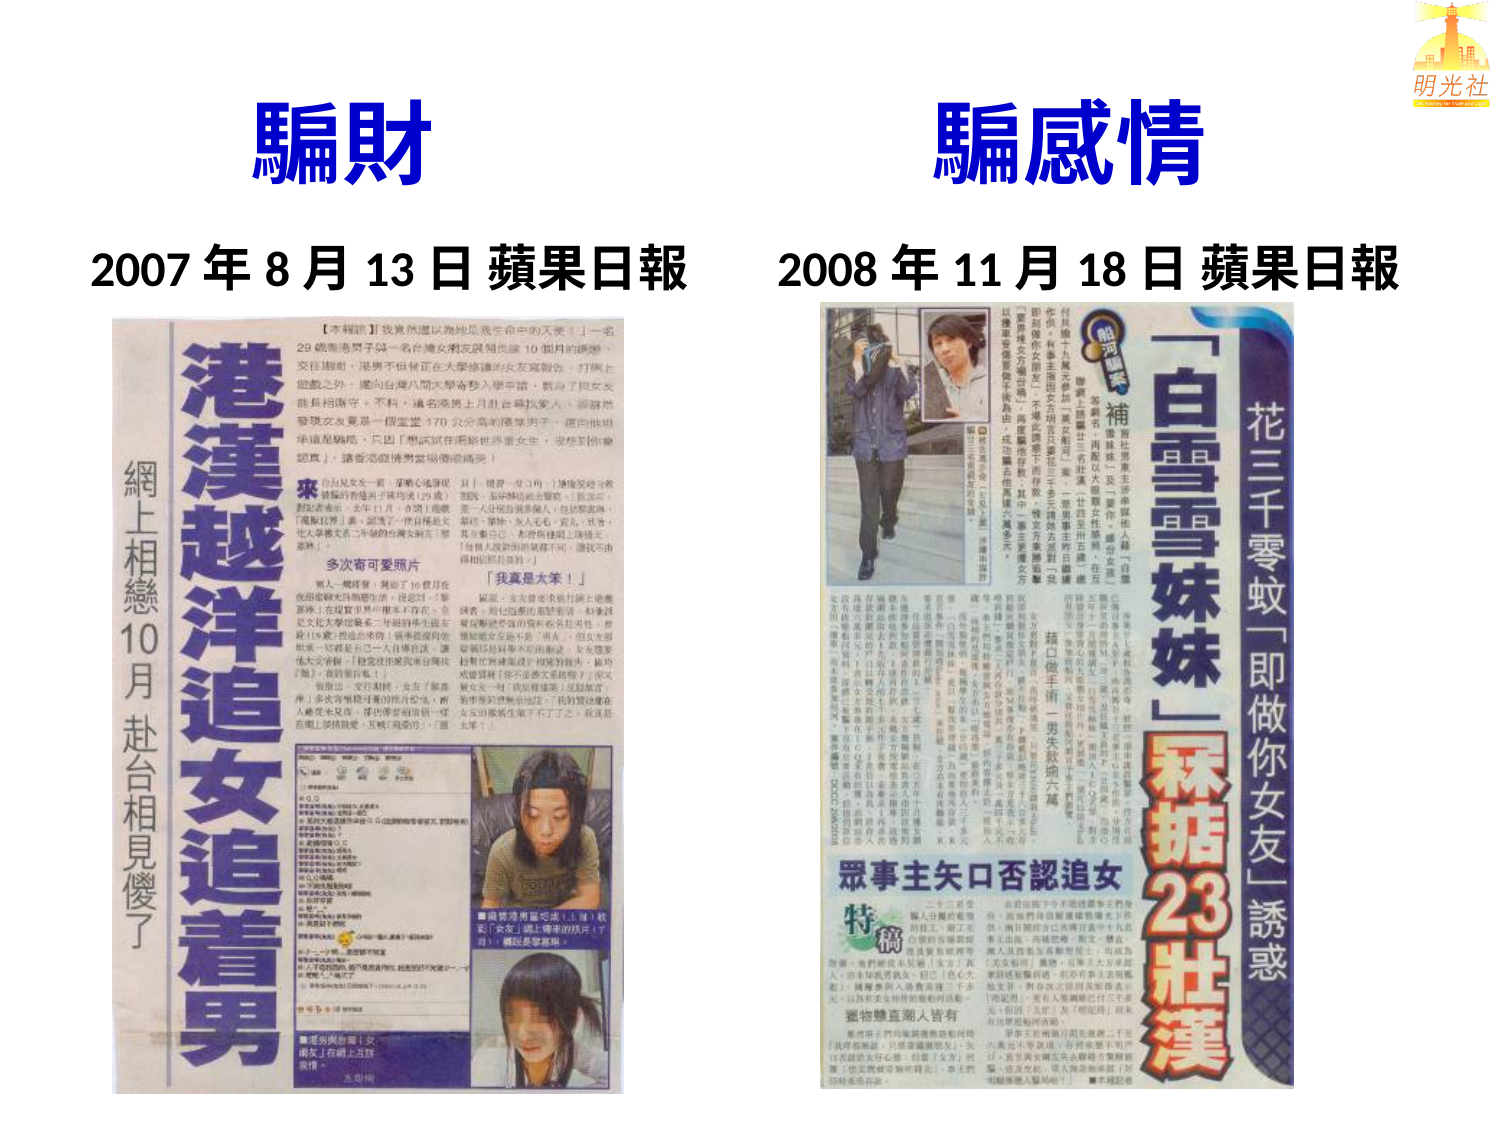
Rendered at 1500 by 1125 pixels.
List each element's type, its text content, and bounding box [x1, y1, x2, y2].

picture [820, 302, 1294, 1090]
picture [111, 315, 624, 1095]
list 2008年11月18日 蘋果日報 [761, 196, 1425, 304]
text_box 騙感情 [916, 78, 1222, 203]
list 2007年8月13日 蘋果日報 [75, 196, 738, 305]
picture [1403, 0, 1500, 107]
text_box 騙財 [183, 78, 502, 203]
